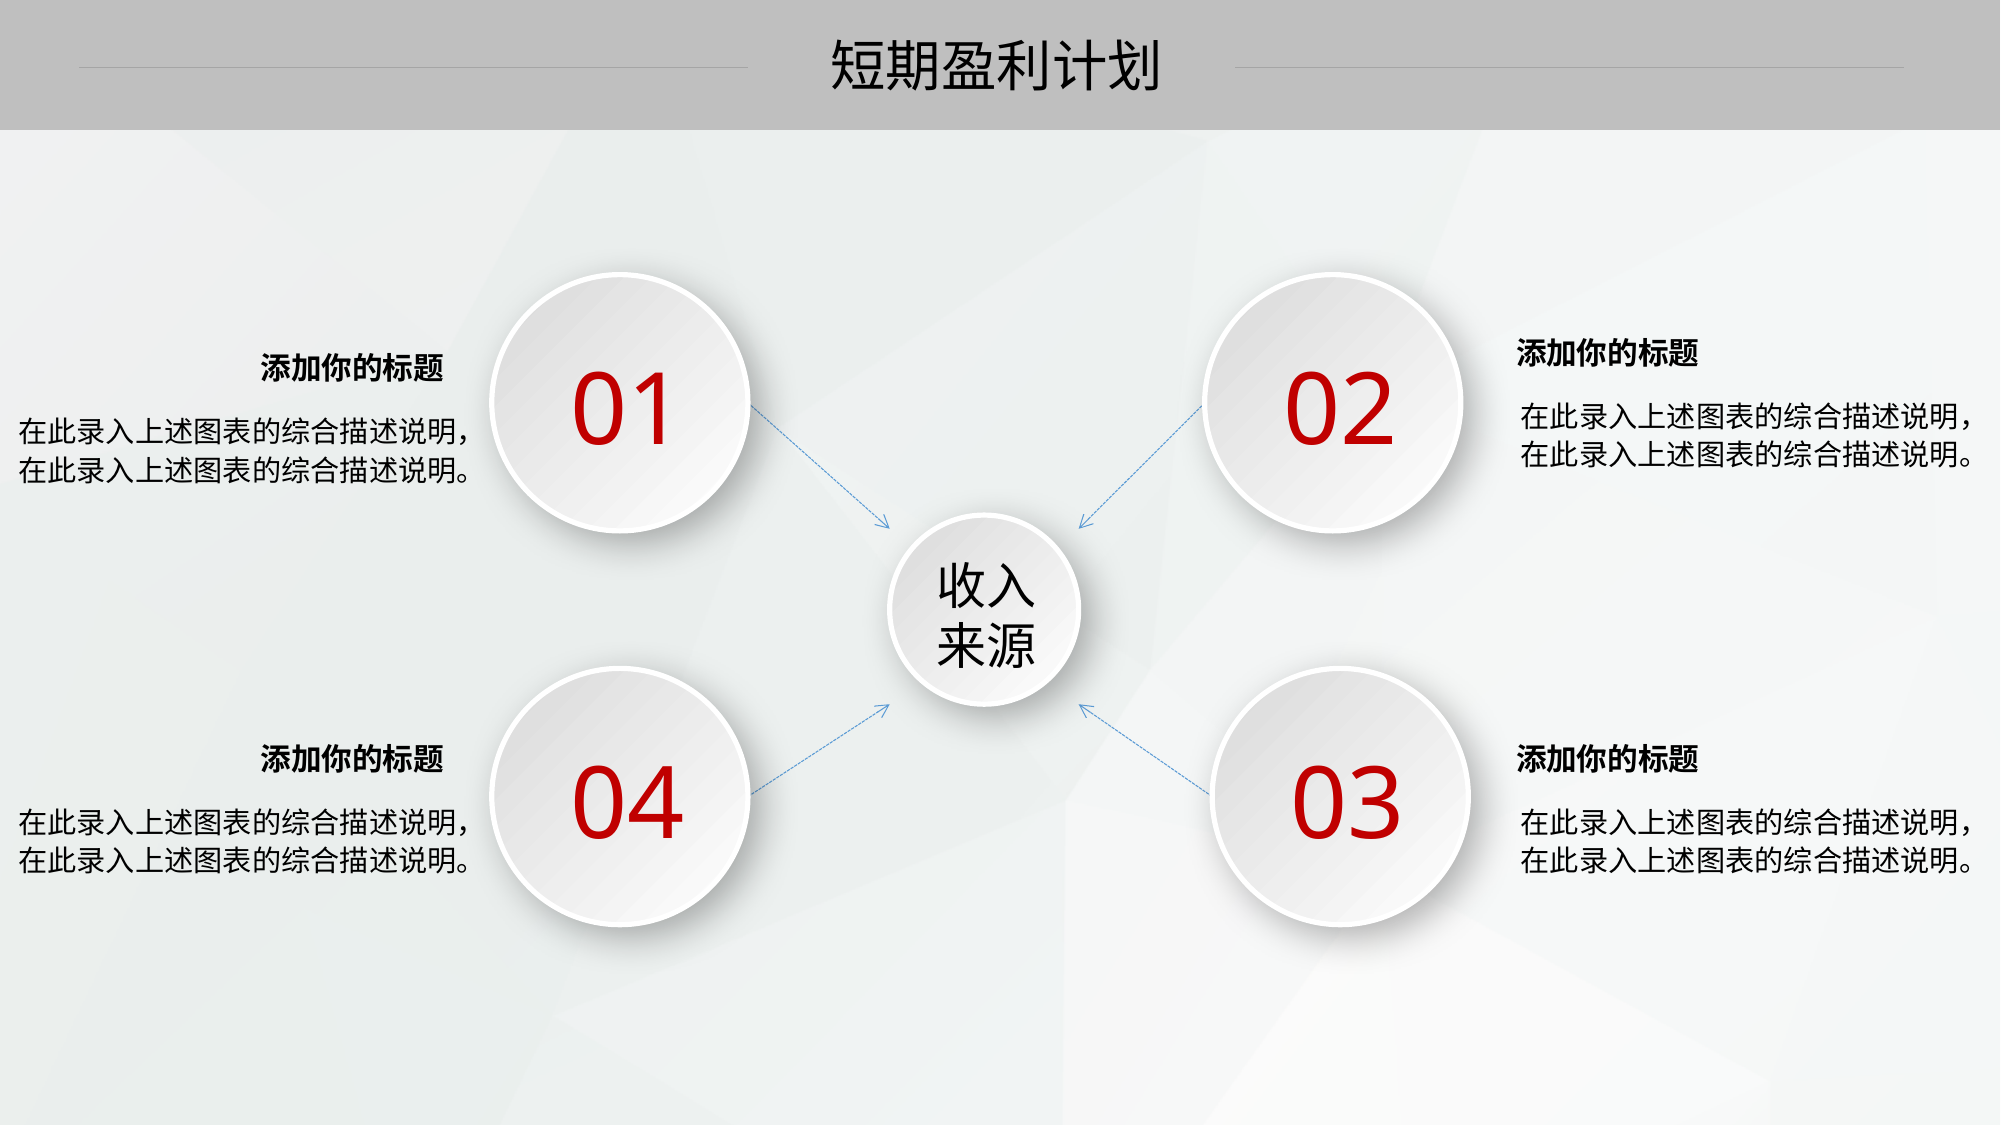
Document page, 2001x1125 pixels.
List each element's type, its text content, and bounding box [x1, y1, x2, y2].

text_box 在此录入上述图表的综合描述说明， 在此录入上述图表的综合描述说明。 [1505, 387, 2000, 479]
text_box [1212, 668, 1469, 925]
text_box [747, 402, 1213, 797]
text_box 在此录入上述图表的综合描述说明， 在此录入上述图表的综合描述说明。 [1505, 793, 2000, 885]
text_box 在此录入上述图表的综合描述说明， 在此录入上述图表的综合描述说明。 [3, 402, 491, 495]
text_box 添加你的标题 [245, 732, 459, 784]
text_box 添加你的标题 [1501, 732, 1714, 784]
text_box 在此录入上述图表的综合描述说明， 在此录入上述图表的综合描述说明。 [3, 793, 491, 885]
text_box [1204, 274, 1461, 531]
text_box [491, 274, 748, 531]
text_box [491, 668, 748, 925]
text_box 添加你的标题 [1501, 326, 1714, 378]
picture [0, 0, 2001, 1125]
text_box 添加你的标题 [245, 341, 459, 394]
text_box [889, 515, 1079, 705]
text_box 短期盈利计划 [810, 23, 1183, 105]
